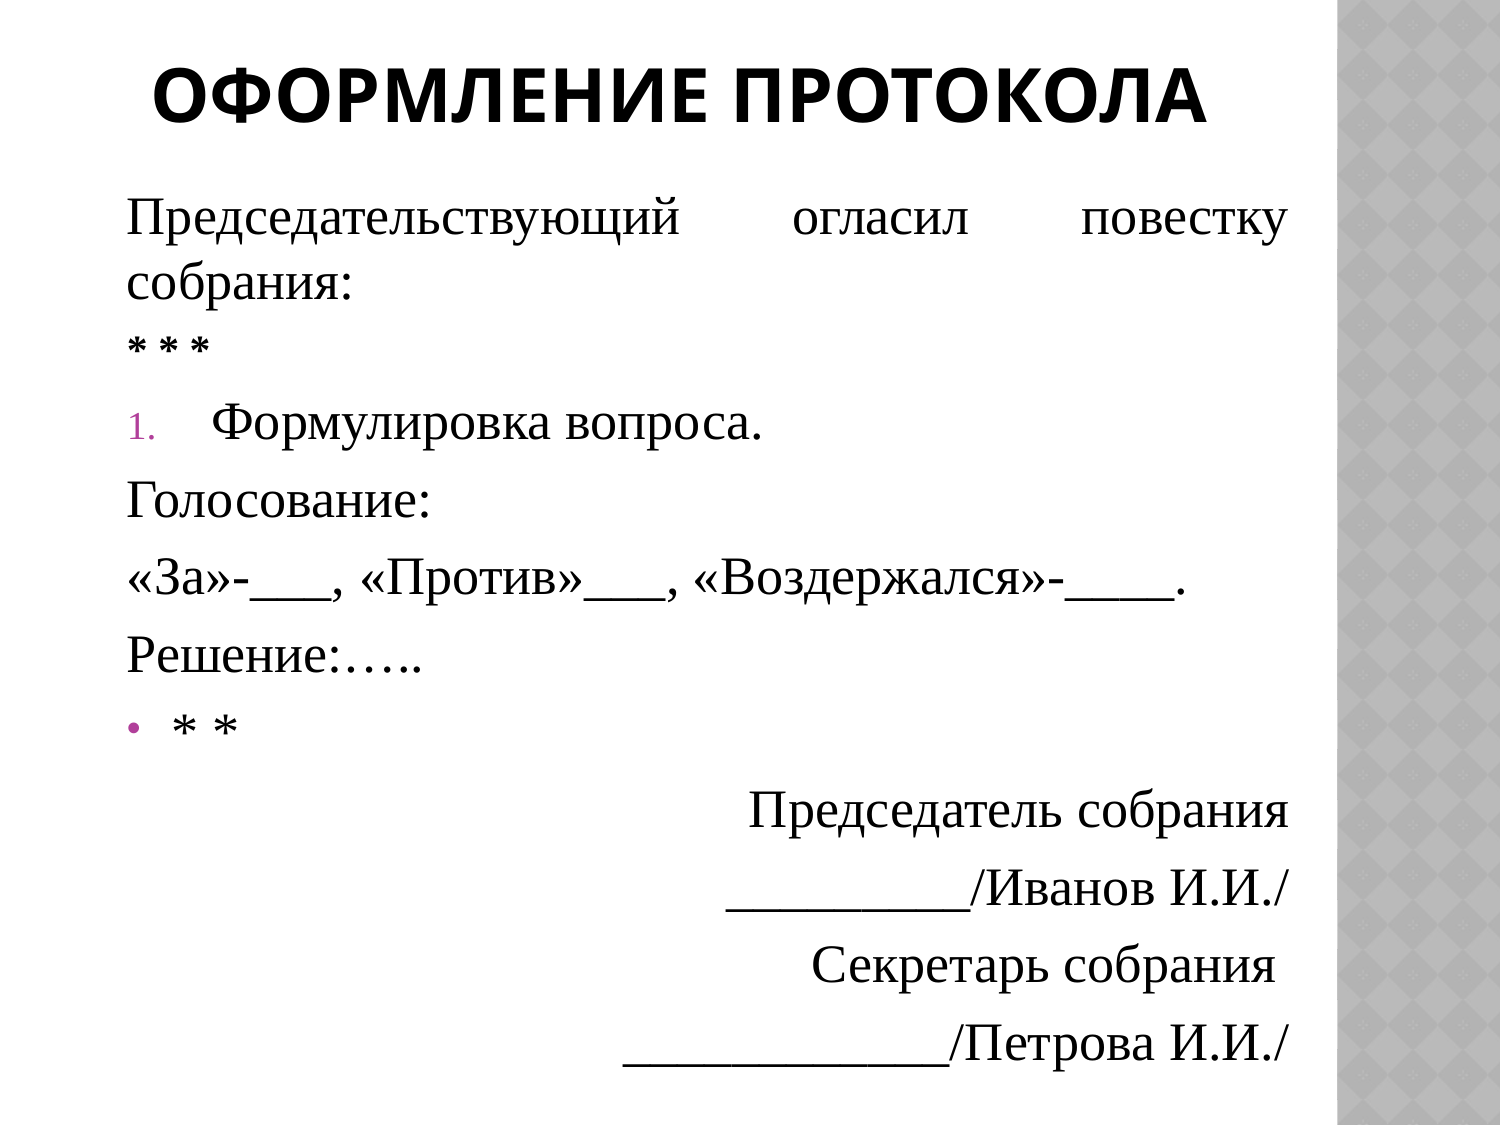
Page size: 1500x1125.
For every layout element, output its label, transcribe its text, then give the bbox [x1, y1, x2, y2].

list Председательствующий огласил повестку собрания: * * * Формулировка вопроса. Голосование: «За»-___, «Против»___, «Воздержался»-____. Решение:….. * * Председатель собрания _________/Иванов И.И./ Секретарь собрания ____________/Петрова И.И./ [112, 172, 1306, 1083]
title Оформление протокола [29, 30, 1329, 138]
